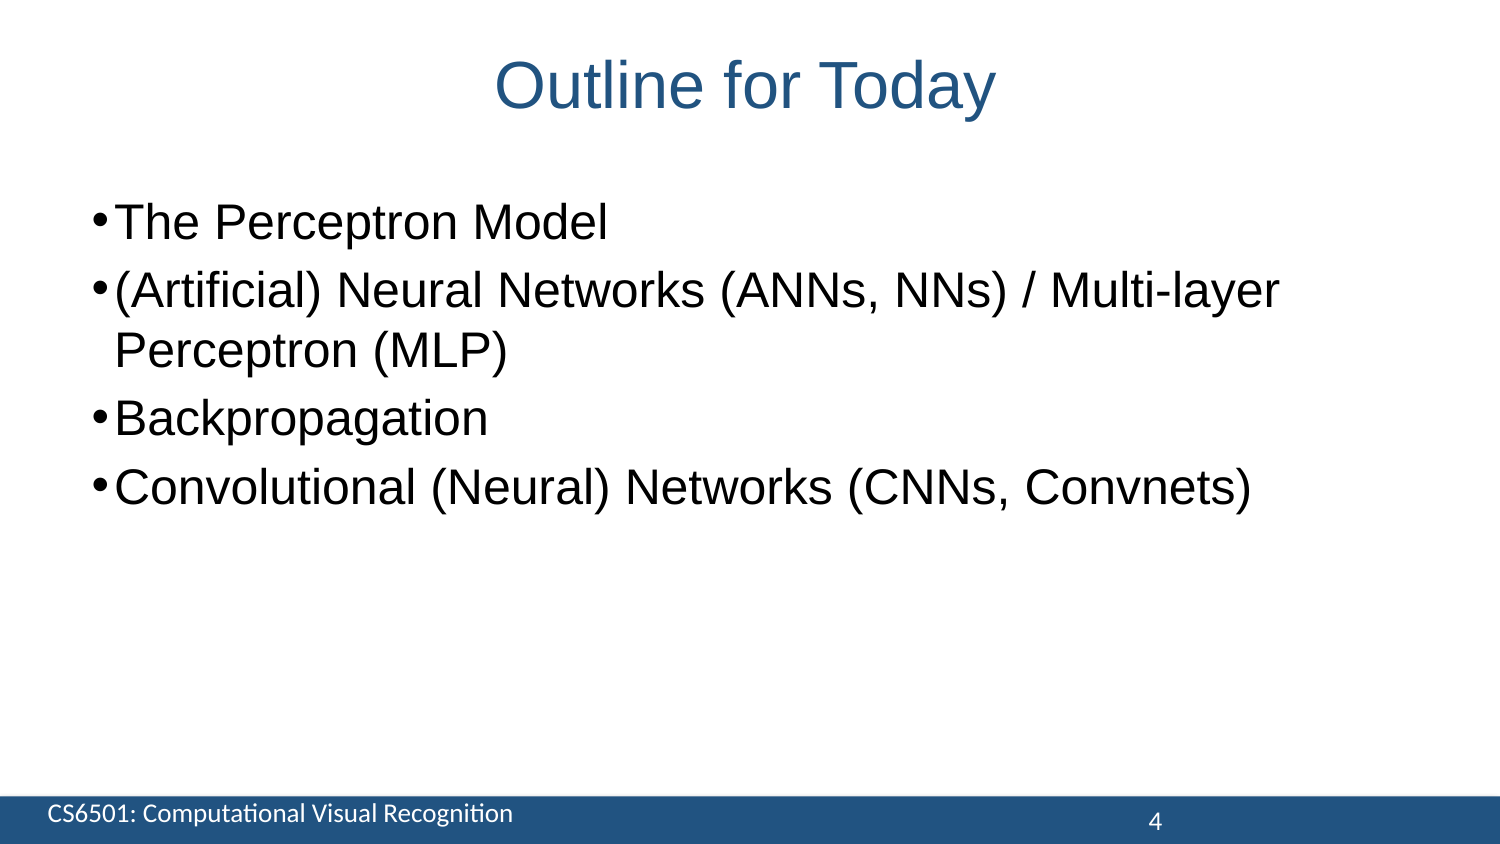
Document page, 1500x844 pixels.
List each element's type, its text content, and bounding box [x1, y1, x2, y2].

text_box The Perceptron Model (Artificial) Neural Networks (ANNs, NNs) / Multi-layer Perceptron (MLP) Backpropagation Convolutional (Neural) Networks (CNNs, Convnets) [91, 189, 1400, 719]
text_box Outline for Today [0, 42, 1500, 138]
slide_number 4 [1133, 796, 1484, 843]
